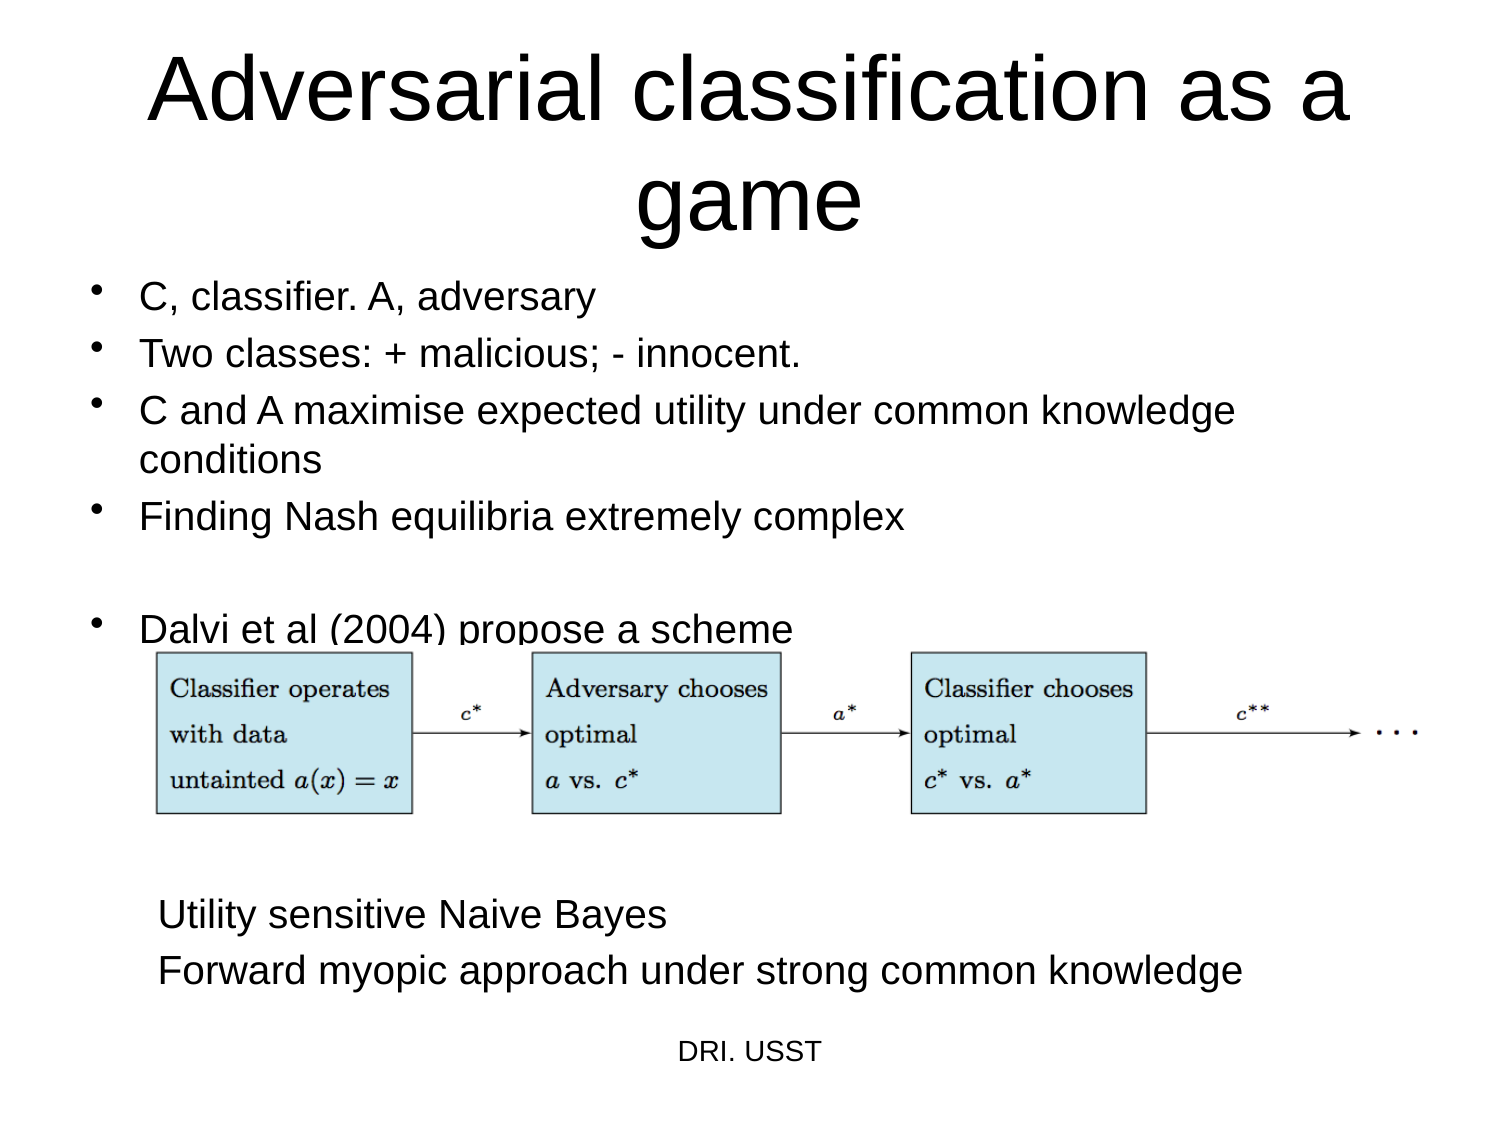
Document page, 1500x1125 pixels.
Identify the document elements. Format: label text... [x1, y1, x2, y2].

picture [150, 644, 1427, 825]
title Adversarial classification as a game [74, 44, 1426, 233]
list C, classifier. A, adversary Two classes: + malicious; - innocent. C and A maximise expected utility under common knowledge conditions Finding Nash equilibria extremely complex Dalvi et al (2004) propose a scheme Utility sensitive Naive Bayes Forward myopic approach under strong common knowledge [74, 262, 1426, 1006]
footer DRI. USST [512, 1024, 988, 1103]
